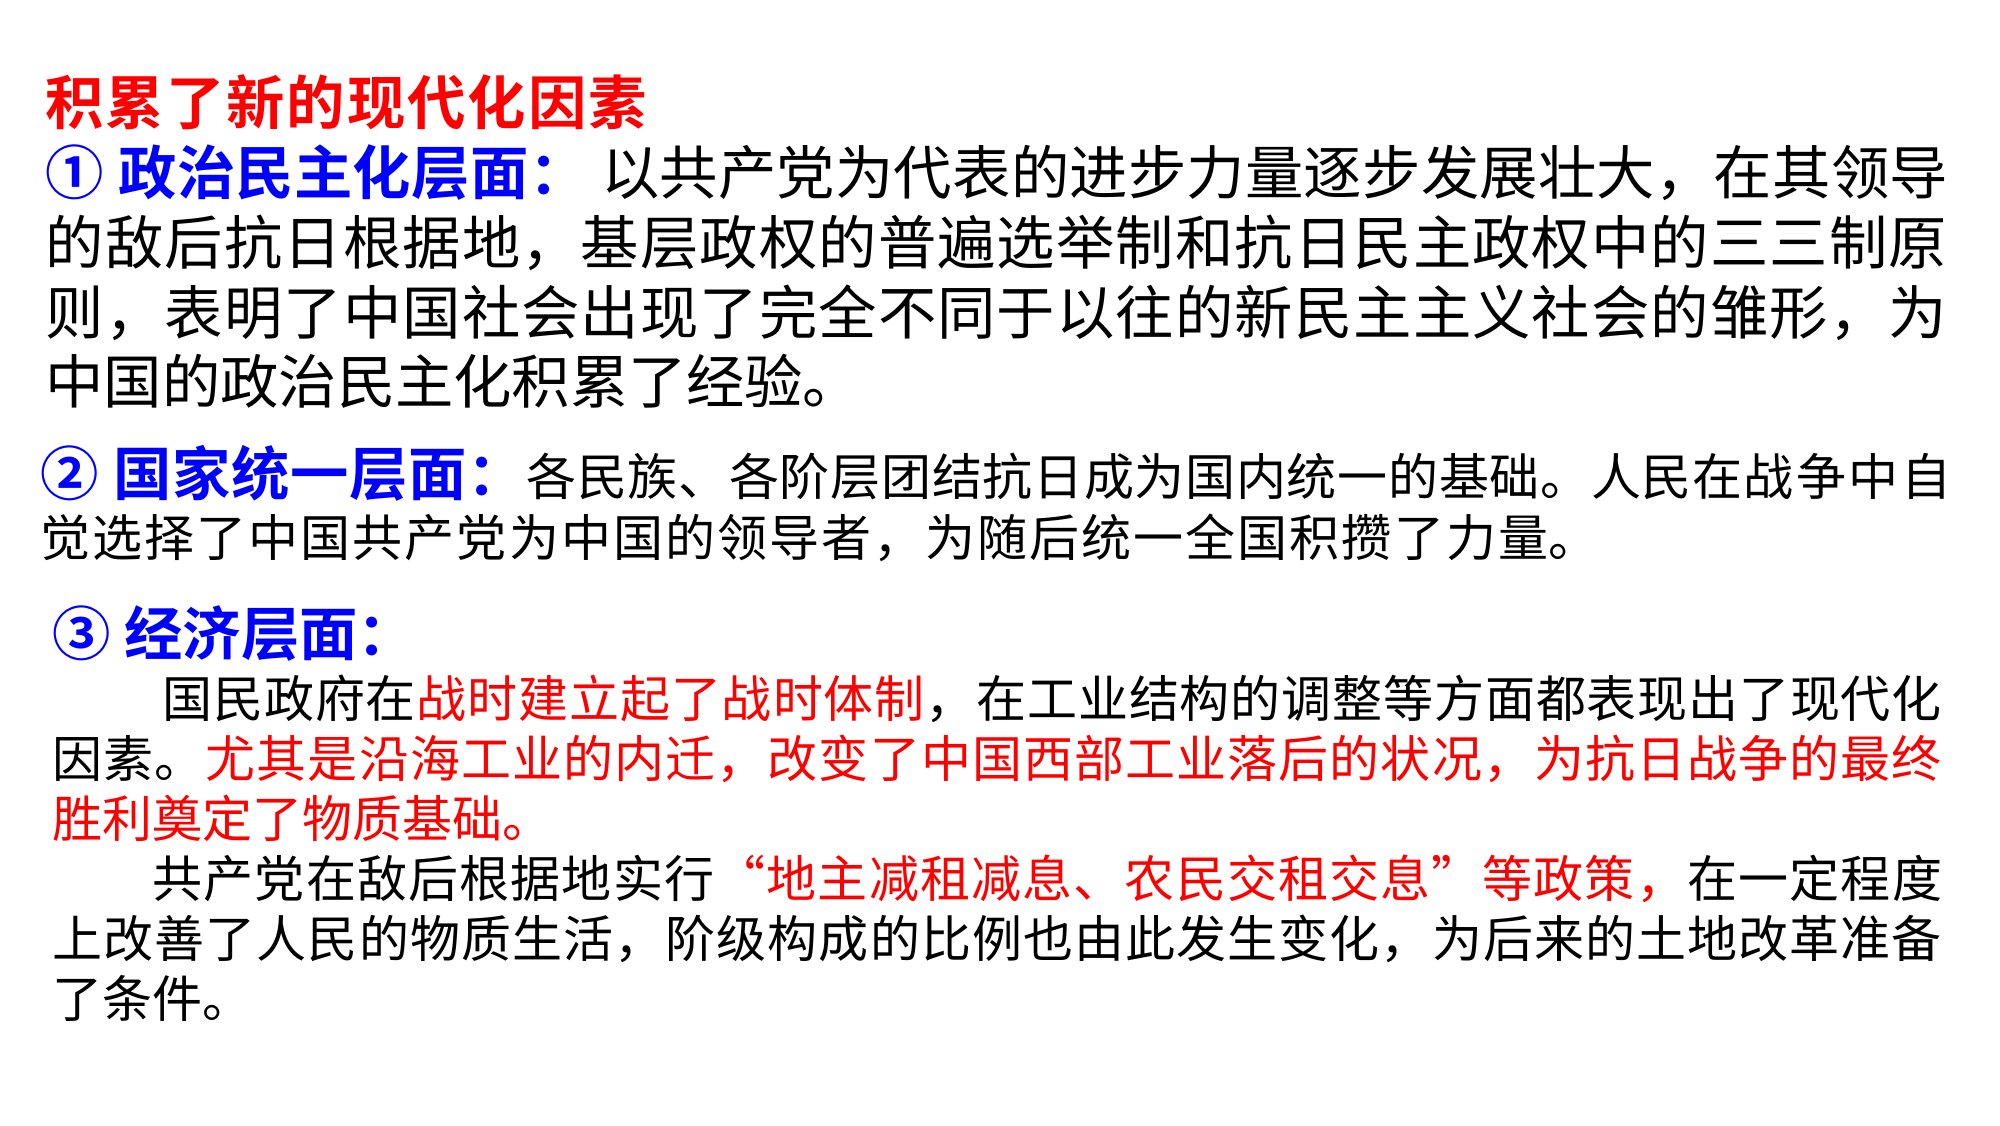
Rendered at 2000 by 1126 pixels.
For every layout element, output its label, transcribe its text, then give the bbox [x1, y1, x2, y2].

text_box 积累了新的现代化因素 ①政治民主化层面： 以共产党为代表的进步力量逐步发展壮大，在其领导的敌后抗日根据地，基层政权的普遍选举制和抗日民主政权中的三三制原则，表明了中国社会出现了完全不同于以往的新民主主义社会的雏形，为中国的政治民主化积累了经验。 [25, 20, 1969, 426]
text_box ③经济层面： 国民政府在战时建立起了战时体制，在工业结构的调整等方面都表现出了现代化因素。尤其是沿海工业的内迁，改变了中国西部工业落后的状况，为抗日战争的最终胜利奠定了物质基础。 共产党在敌后根据地实行“地主减租减息、农民交租交息”等政策，在一定程度上改善了人民的物质生活，阶级构成的比例也由此发生变化，为后来的土地改革准备了条件。 [37, 590, 1957, 1035]
text_box ②国家统一层面：各民族、各阶层团结抗日成为国内统一的基础。人民在战争中自觉选择了中国共产党为中国的领导者，为随后统一全国积攒了力量。 [25, 429, 1969, 635]
